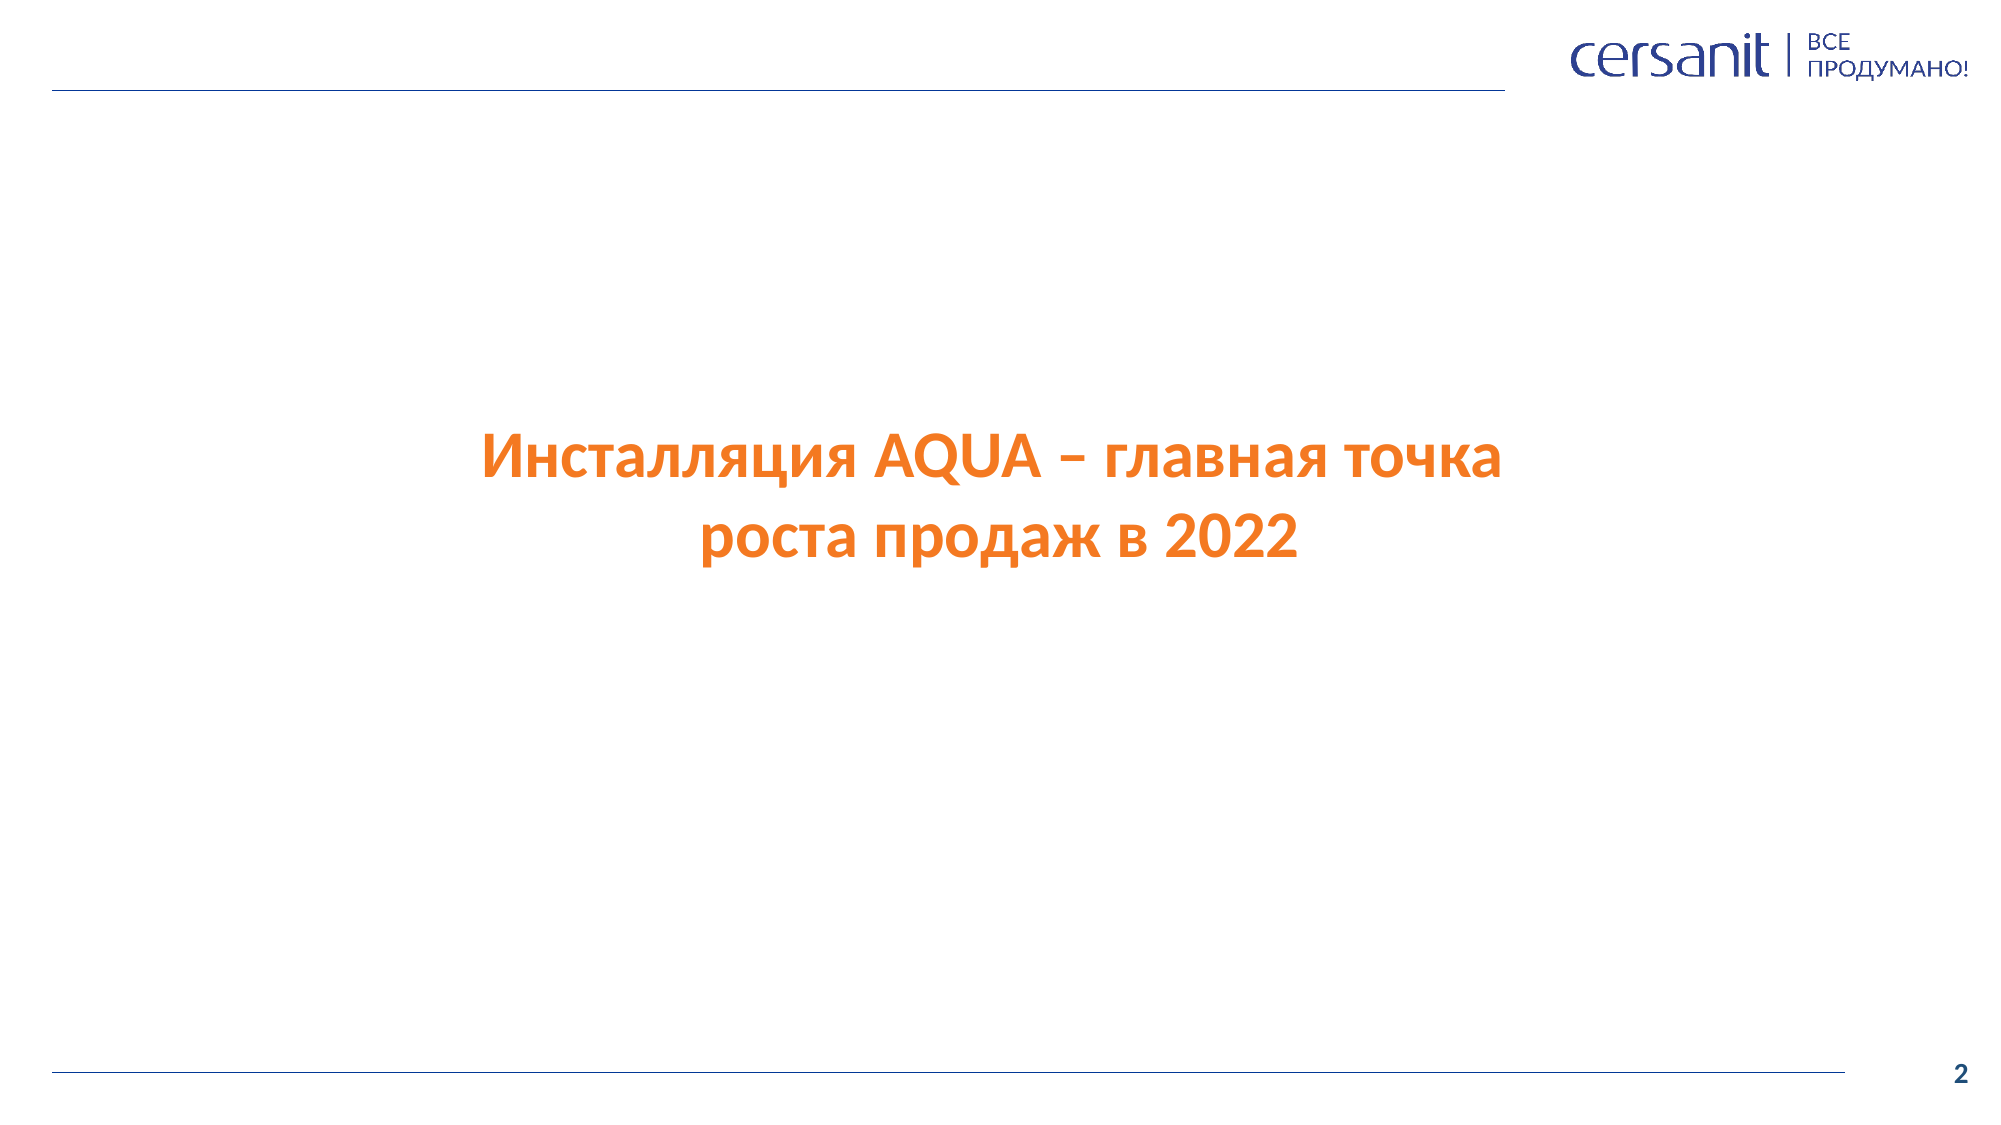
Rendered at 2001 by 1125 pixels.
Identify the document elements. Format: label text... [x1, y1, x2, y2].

text_box Инсталляция AQUA – главная точка роста продаж в 2022 [367, 403, 1633, 658]
picture [1537, 0, 2000, 110]
